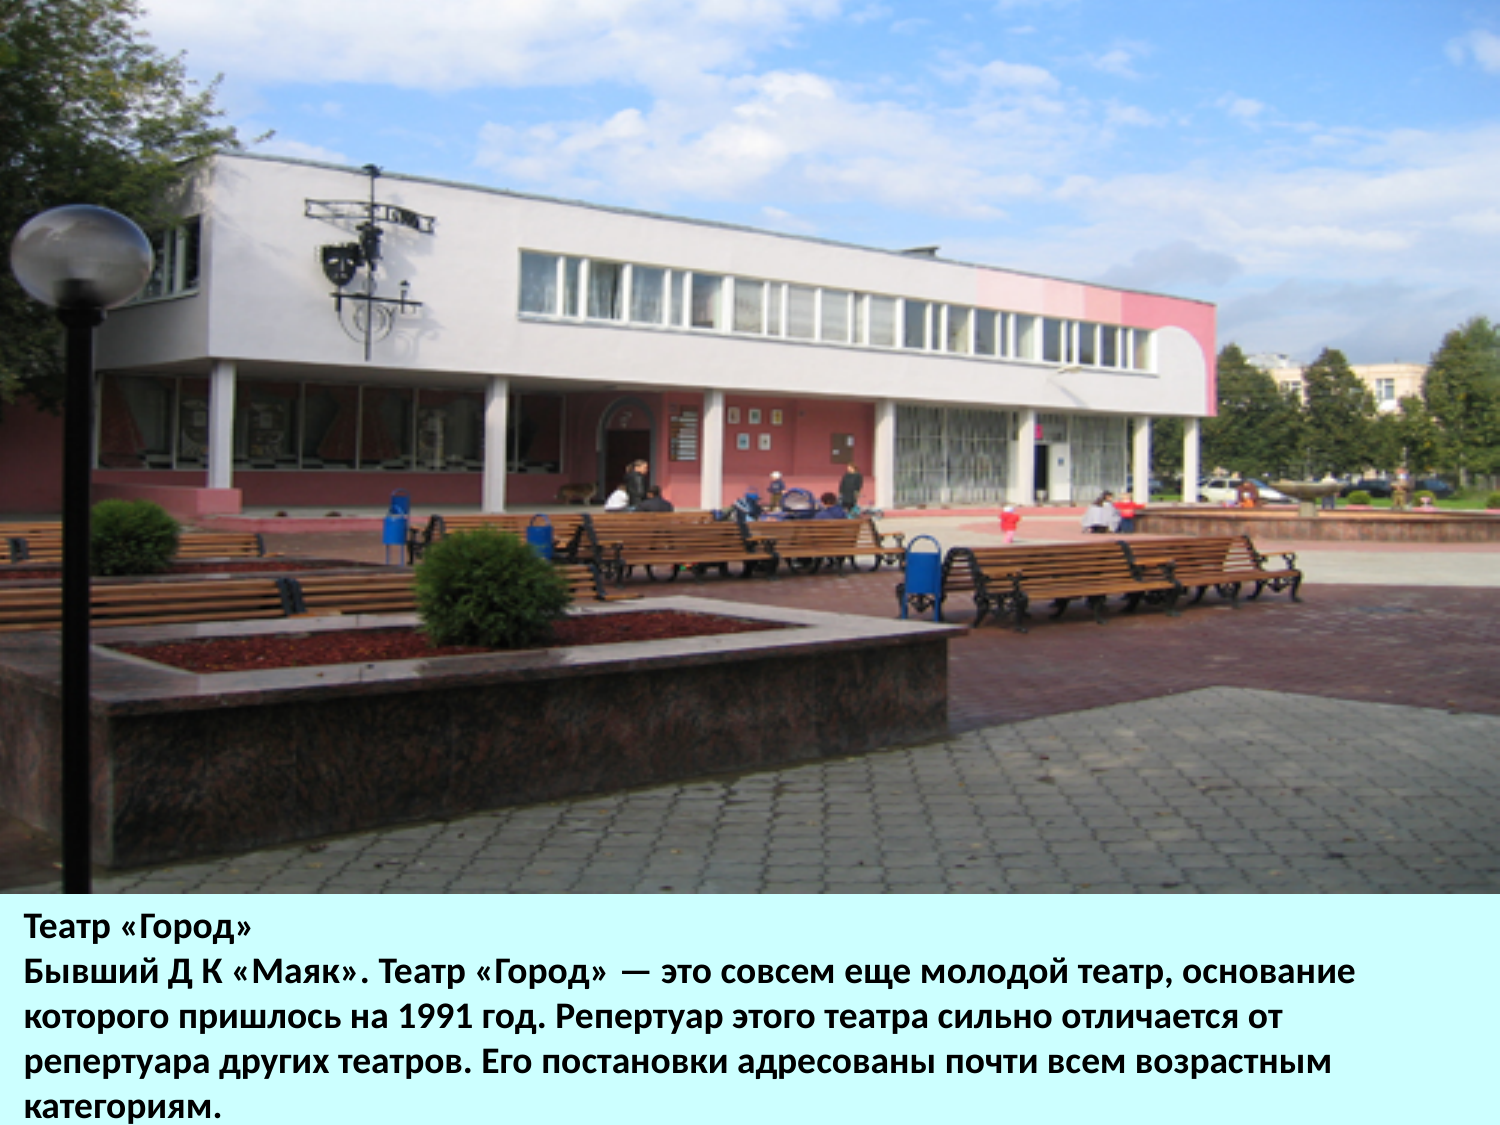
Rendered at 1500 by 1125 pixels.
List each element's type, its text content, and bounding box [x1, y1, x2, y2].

text_box Театр «Город» Бывший Д К «Маяк». Театр «Город» — это совсем еще молодой театр, основание которого пришлось на 1991 год. Репертуар этого театра сильно отличается от репертуара других театров. Его постановки адресованы почти всем возрастным категориям. [8, 901, 1492, 1125]
picture [0, 0, 1500, 894]
